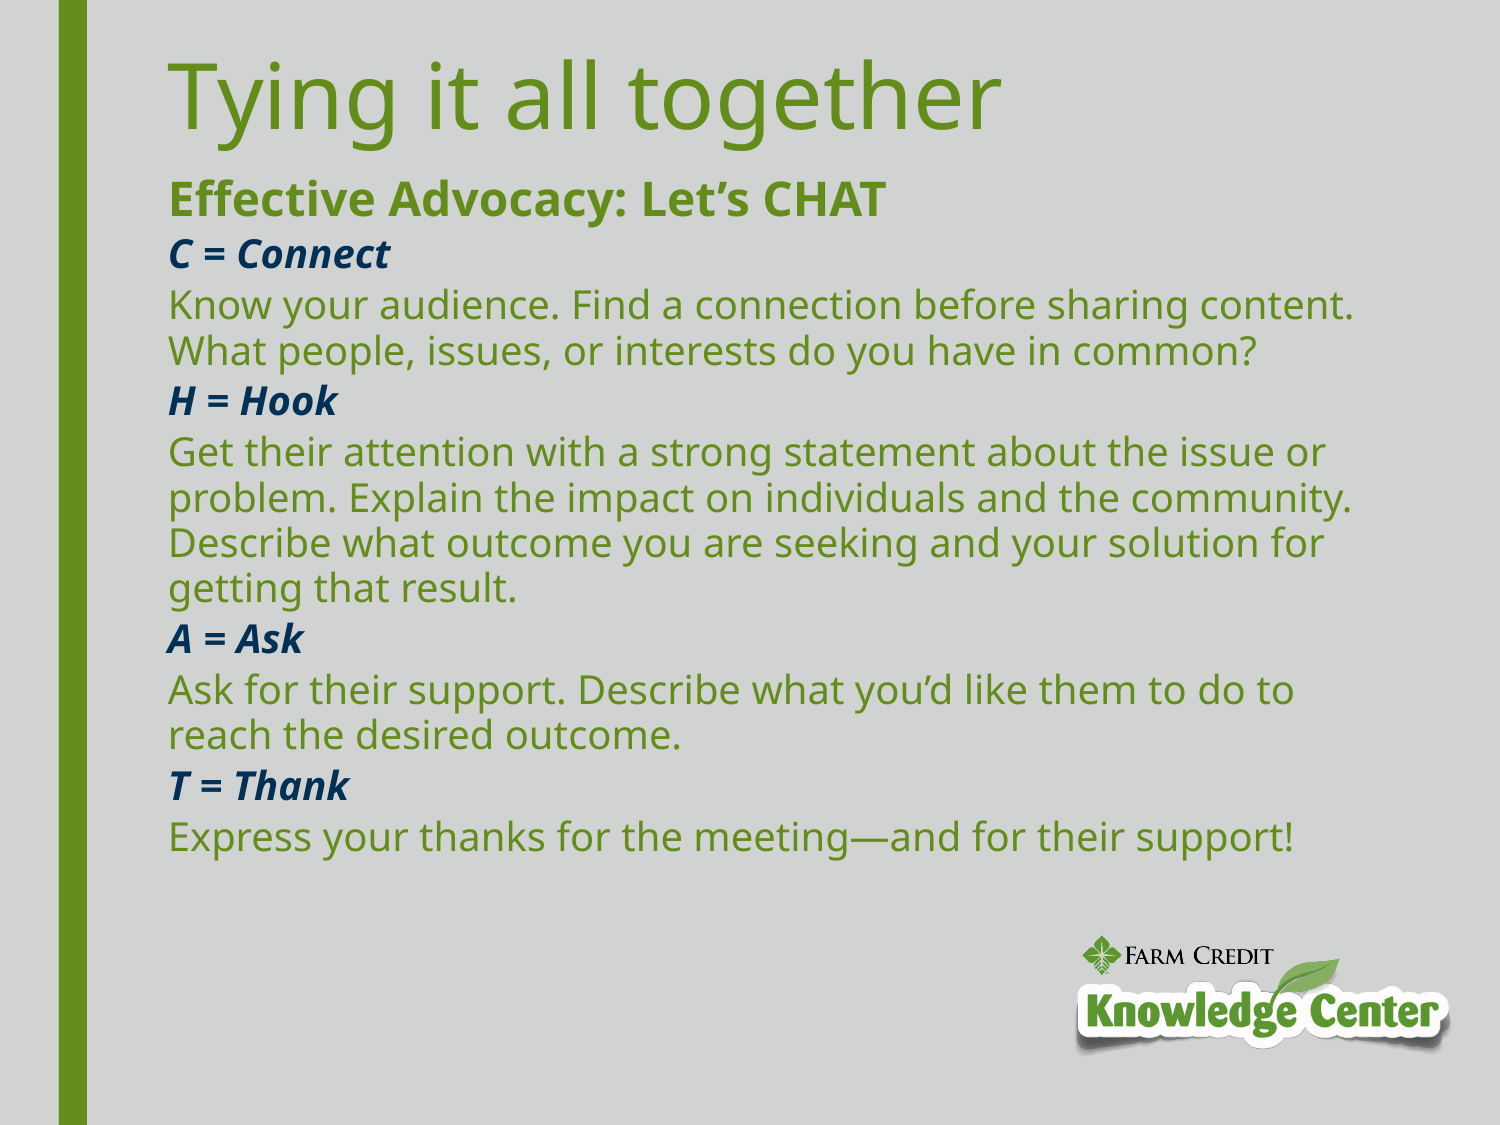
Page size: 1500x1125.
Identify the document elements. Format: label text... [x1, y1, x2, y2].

title Tying it all together [152, 43, 1335, 165]
list Effective Advocacy: Let’s CHAT C = Connect Know your audience. Find a connection before sharing content. What people, issues, or interests do you have in common? H = Hook Get their attention with a strong statement about the issue or problem. Explain the impact on individuals and the community. Describe what outcome you are seeking and your solution for getting that result. A = Ask Ask for their support. Describe what you’d like them to do to reach the desired outcome. T = Thank Express your thanks for the meeting—and for their support! [152, 165, 1390, 938]
picture [1067, 935, 1460, 1059]
